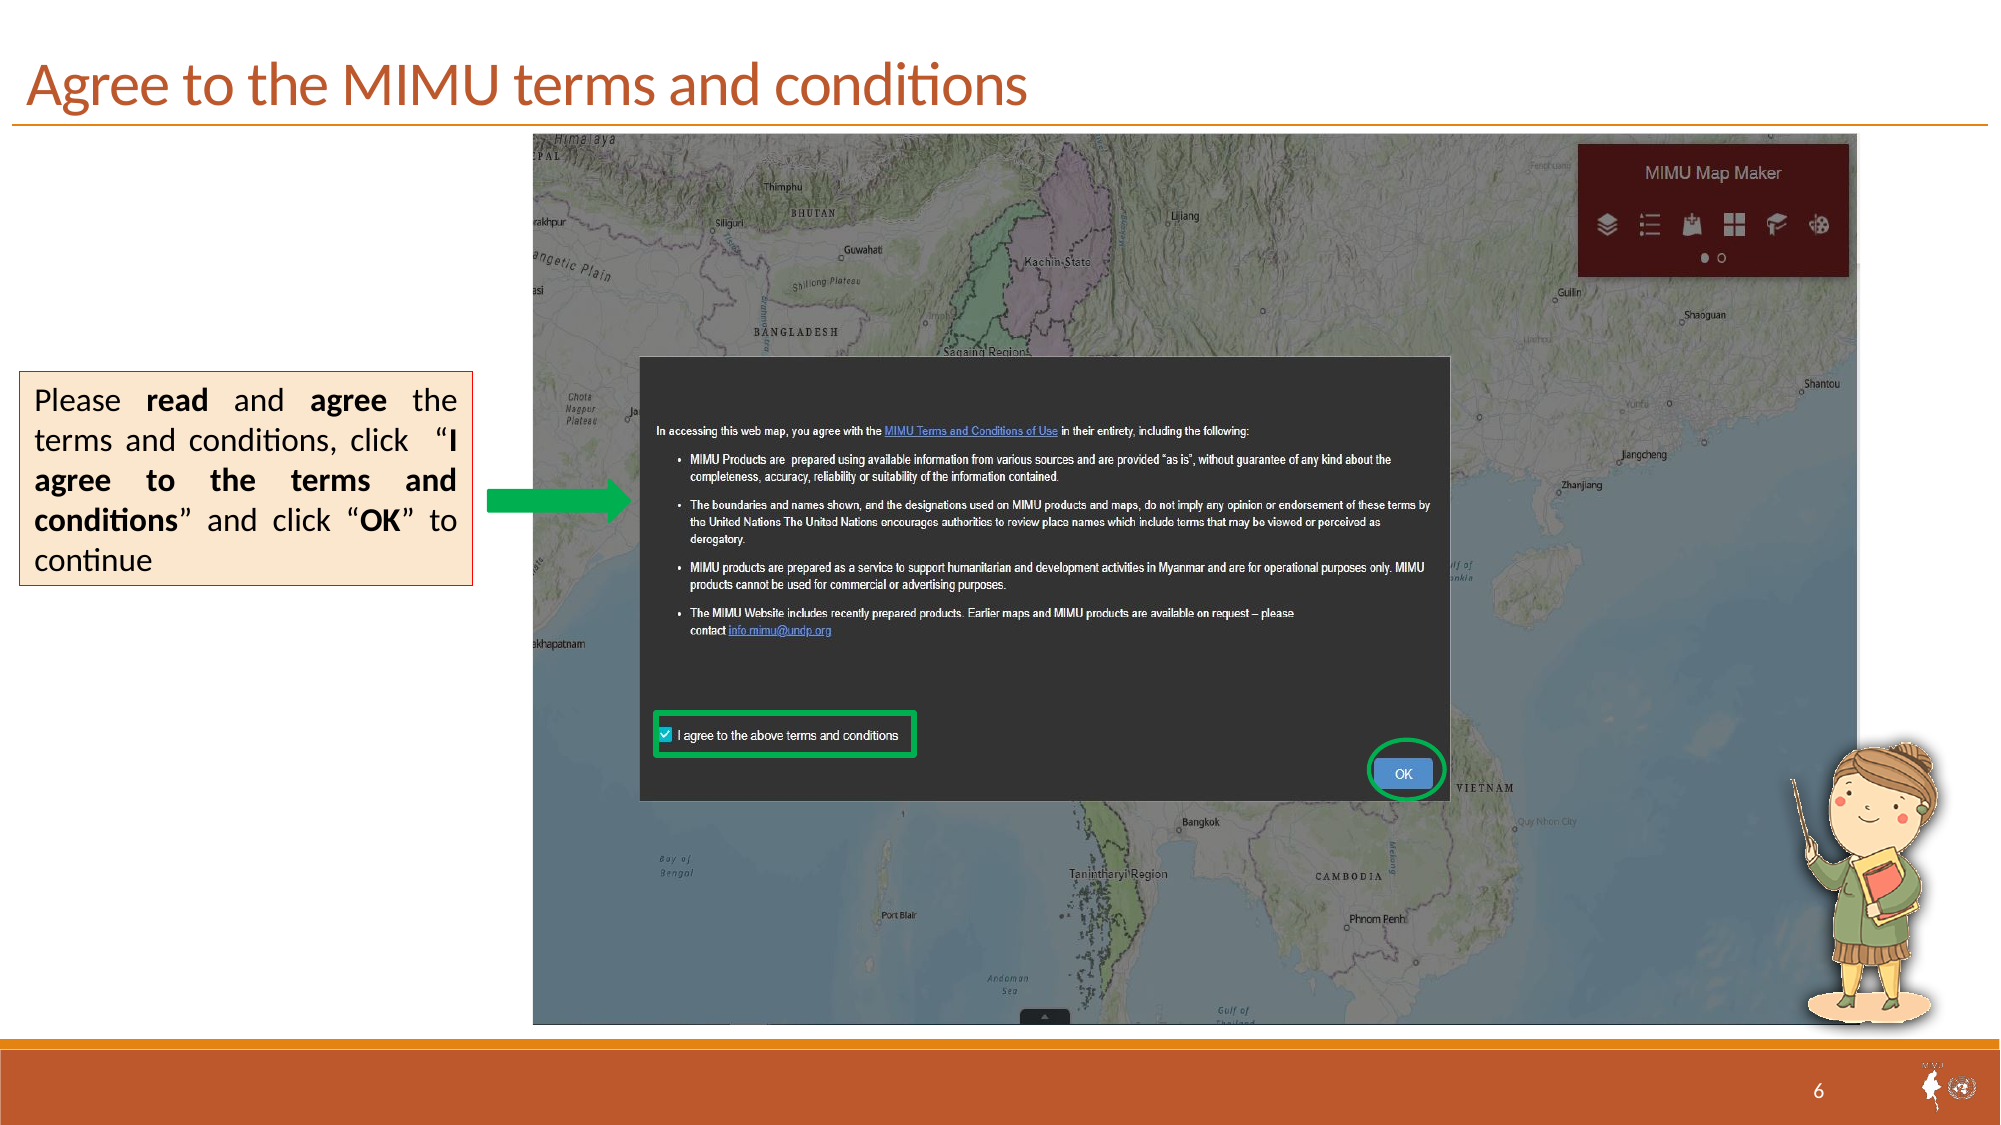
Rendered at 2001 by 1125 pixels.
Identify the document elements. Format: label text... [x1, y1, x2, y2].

picture [1909, 1050, 1989, 1125]
picture [532, 132, 1950, 1043]
slide_number 6 [1624, 1059, 1840, 1120]
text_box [487, 479, 1446, 800]
text_box Agree to the MIMU terms and conditions [11, 47, 1499, 117]
text_box Please read and agree the terms and conditions, click “I agree to the terms and conditions” and click “OK” to continue [19, 371, 473, 586]
